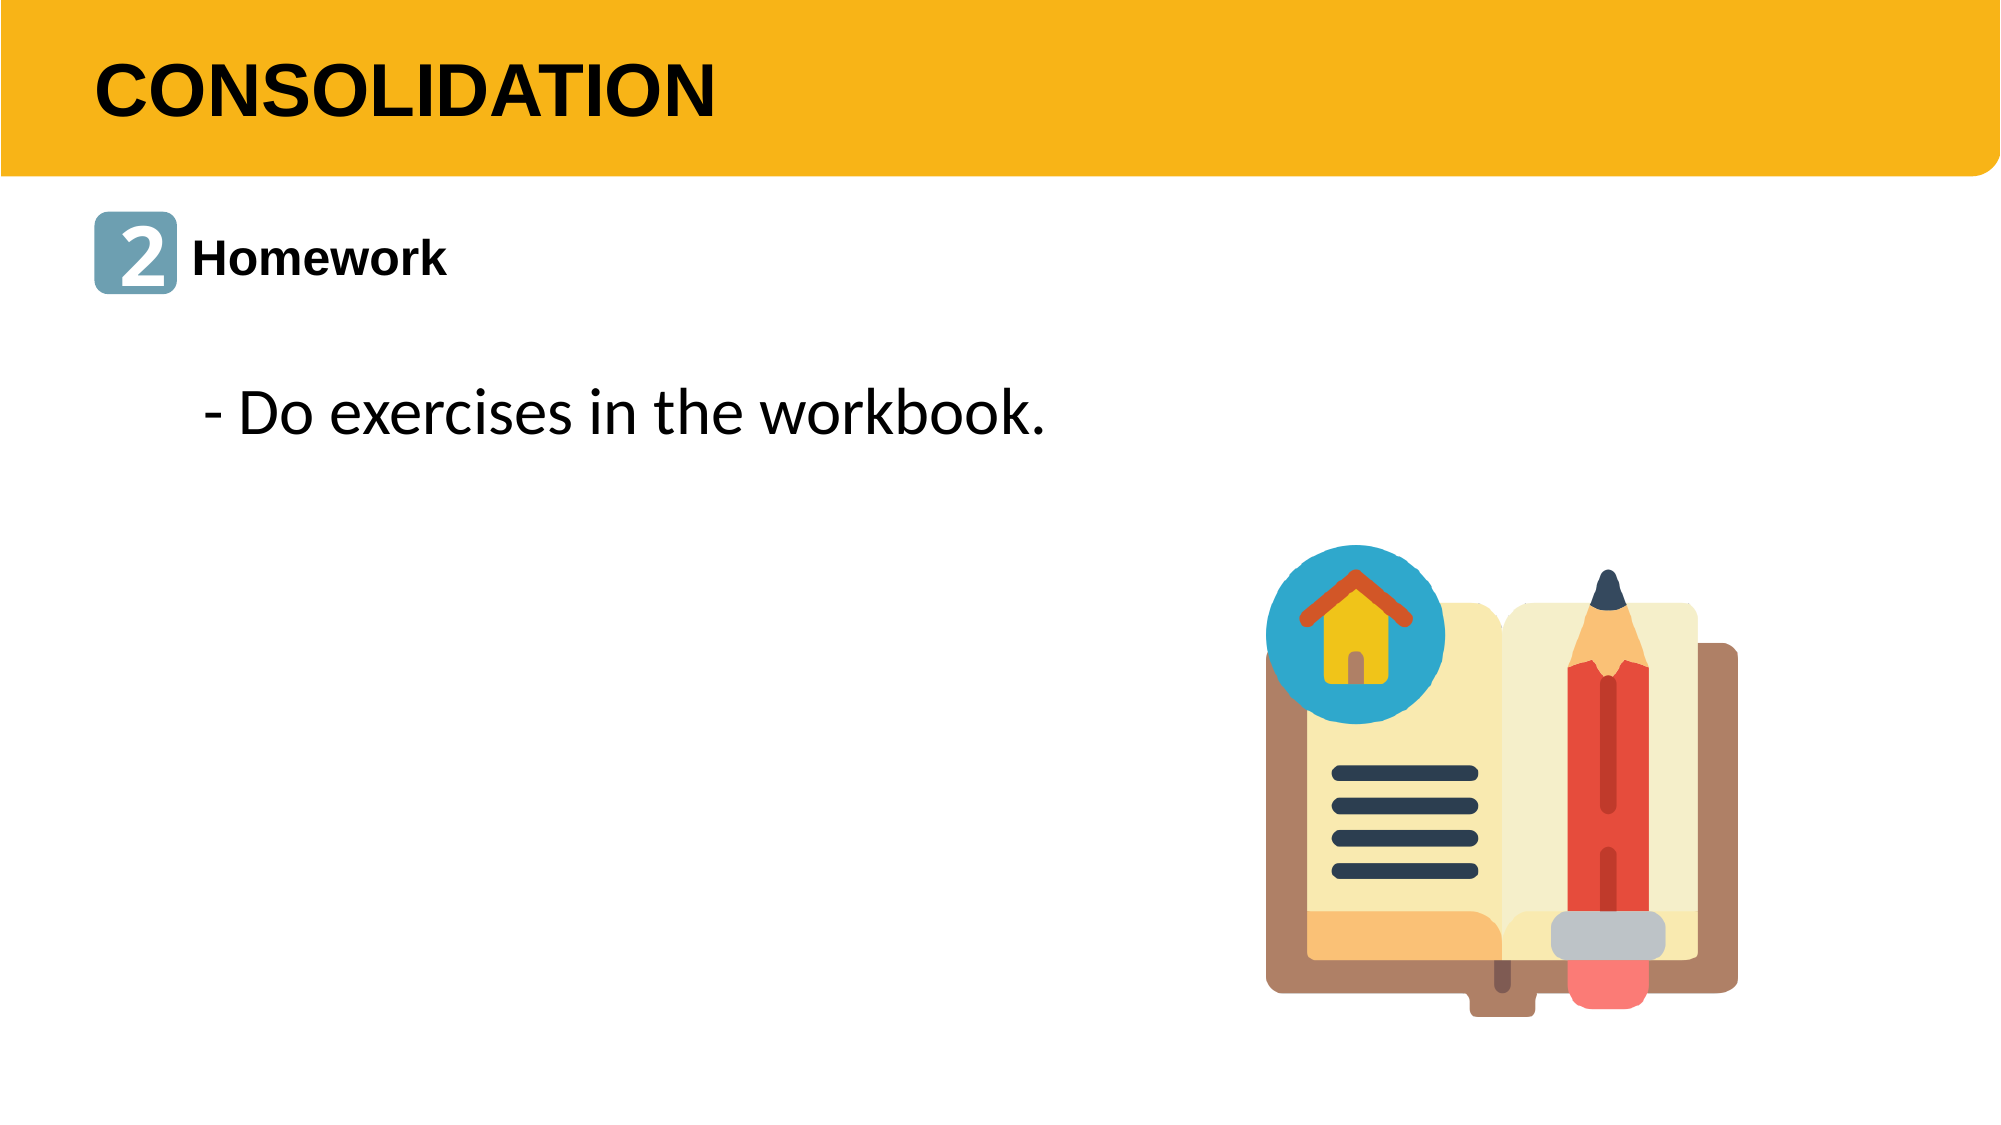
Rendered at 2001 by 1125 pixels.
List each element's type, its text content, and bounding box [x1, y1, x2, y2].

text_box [1, 0, 2000, 177]
text_box [170, 212, 178, 294]
picture [1266, 545, 1738, 1018]
text_box - Do exercises in the workbook. [188, 360, 1116, 456]
text_box [93, 211, 104, 295]
text_box 2 [104, 196, 170, 311]
text_box Homework [176, 218, 562, 294]
